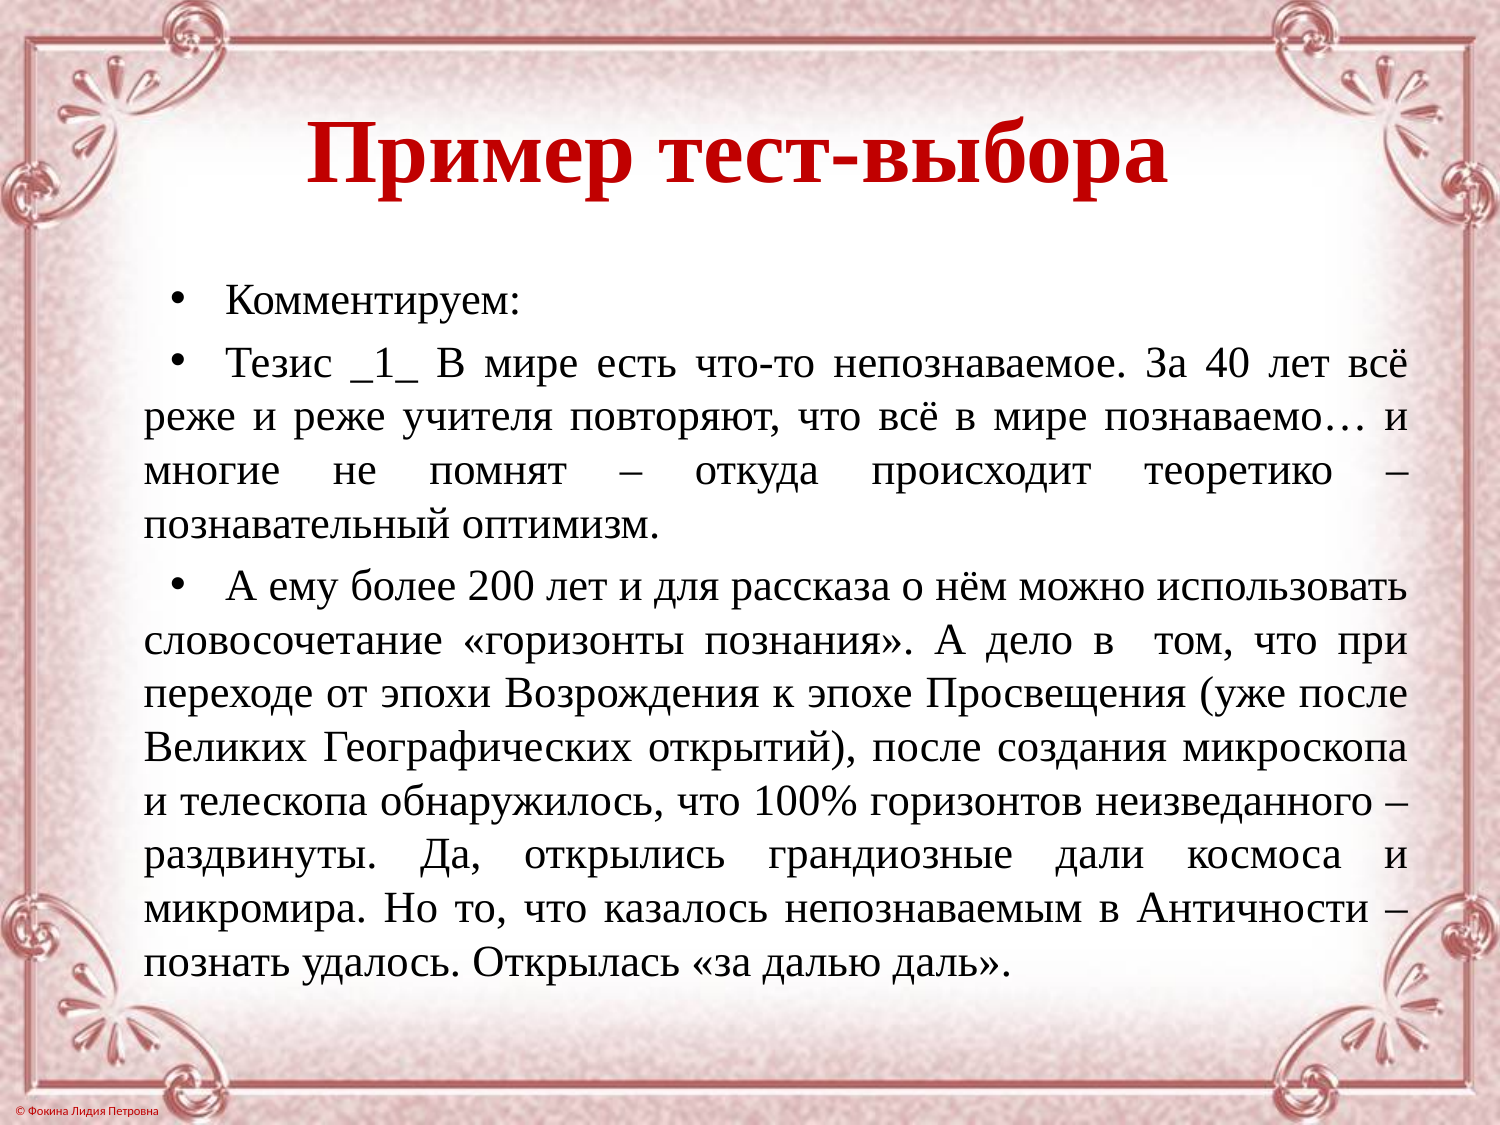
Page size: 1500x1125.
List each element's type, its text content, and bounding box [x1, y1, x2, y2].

picture [0, 0, 1500, 1125]
title Пример тест-выбора [75, 58, 1425, 233]
list Комментируем: Тезис _1_ В мире есть что-то непознаваемое. За 40 лет всё реже и реже учителя повторяют, что всё в мире познаваемо… и многие не помнят – откуда происходит теоретико – познавательный оптимизм. А ему более 200 лет и для рассказа о нём можно использовать словосочетание «горизонты познания». А дело в том, что при переходе от эпохи Возрождения к эпохе Просвещения (уже после Великих Географических открытий), после создания микроскопа и телескопа обнаружилось, что 100% горизонтов неизведанного – раздвинуты. Да, открылись грандиозные дали космоса и микромира. Но то, что казалось непознаваемым в Античности – познать удалось. Открылась «за далью даль». [75, 262, 1425, 1005]
